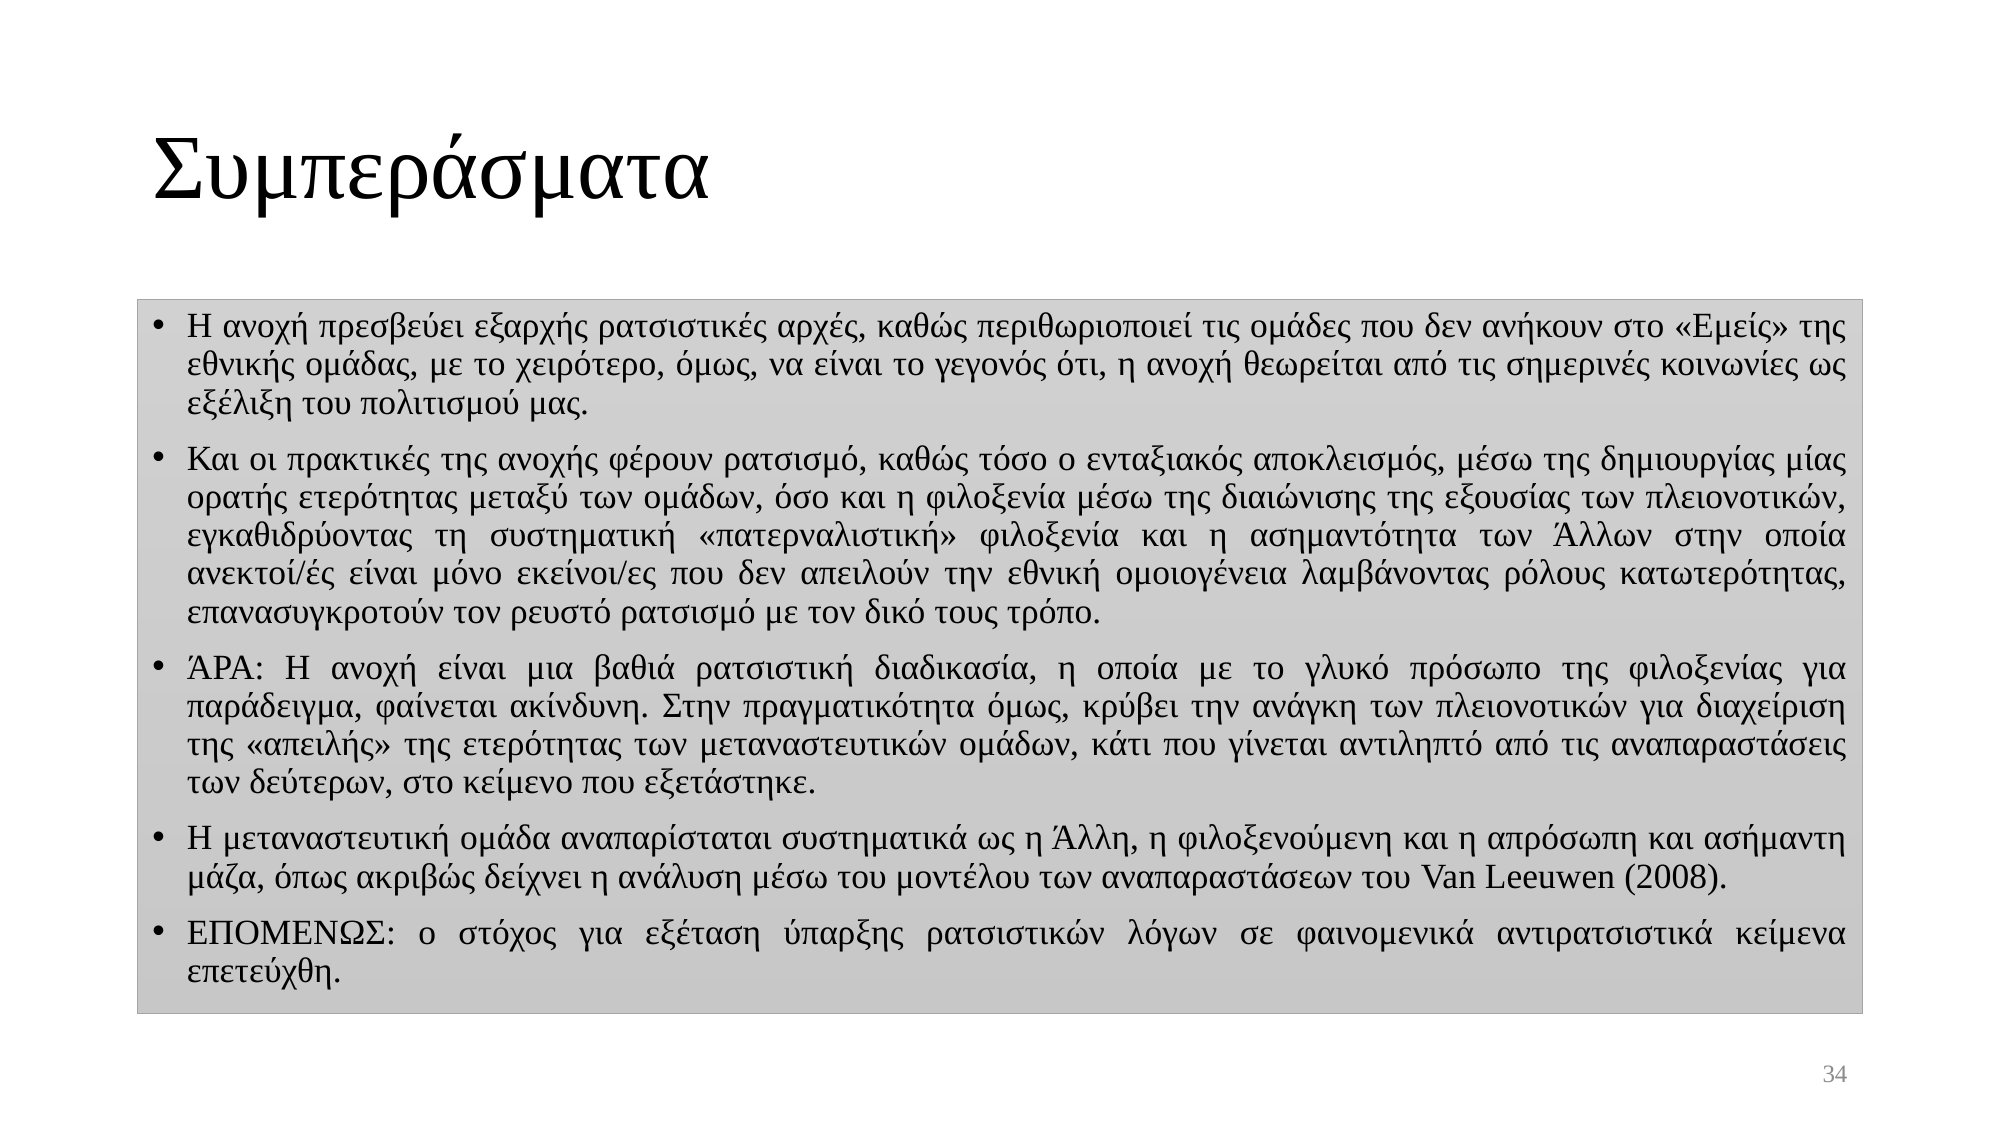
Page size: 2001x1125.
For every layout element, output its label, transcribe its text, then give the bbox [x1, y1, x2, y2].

title Συμπεράσματα [137, 59, 1863, 278]
slide_number 34 [1412, 1042, 1863, 1103]
list Η ανοχή πρεσβεύει εξαρχής ρατσιστικές αρχές, καθώς περιθωριοποιεί τις ομάδες που δεν ανήκουν στο «Εμείς» της εθνικής ομάδας, με το χειρότερο, όμως, να είναι το γεγονός ότι, η ανοχή θεωρείται από τις σημερινές κοινωνίες ως εξέλιξη του πολιτισμού μας. Και οι πρακτικές της ανοχής φέρουν ρατσισμό, καθώς τόσο ο ενταξιακός αποκλεισμός, μέσω της δημιουργίας μίας ορατής ετερότητας μεταξύ των ομάδων, όσο και η φιλοξενία μέσω της διαιώνισης της εξουσίας των πλειονοτικών, εγκαθιδρύοντας τη συστηματική «πατερναλιστική» φιλοξενία και η ασημαντότητα των Άλλων στην οποία ανεκτοί/ές είναι μόνο εκείνοι/ες που δεν απειλούν την εθνική ομοιογένεια λαμβάνοντας ρόλους κατωτερότητας, επανασυγκροτούν τον ρευστό ρατσισμό με τον δικό τους τρόπο. ΆΡΑ: Η ανοχή είναι μια βαθιά ρατσιστική διαδικασία, η οποία με το γλυκό πρόσωπο της φιλοξενίας για παράδειγμα, φαίνεται ακίνδυνη. Στην πραγματικότητα όμως, κρύβει την ανάγκη των πλειονοτικών για διαχείριση της «απειλής» της ετερότητας των μεταναστευτικών ομάδων, κάτι που γίνεται αντιληπτό από τις αναπαραστάσεις των δεύτερων, στο κείμενο που εξετάστηκε. Η μεταναστευτική ομάδα αναπαρίσταται συστηματικά ως η Άλλη, η φιλοξενούμενη και η απρόσωπη και ασήμαντη μάζα, όπως ακριβώς δείχνει η ανάλυση μέσω του μοντέλου των αναπαραστάσεων του Van Leeuwen (2008). ΕΠΟΜΕΝΩΣ: ο στόχος για εξέταση ύπαρξης ρατσιστικών λόγων σε φαινομενικά αντιρατσιστικά κείμενα επετεύχθη. [137, 299, 1863, 1014]
